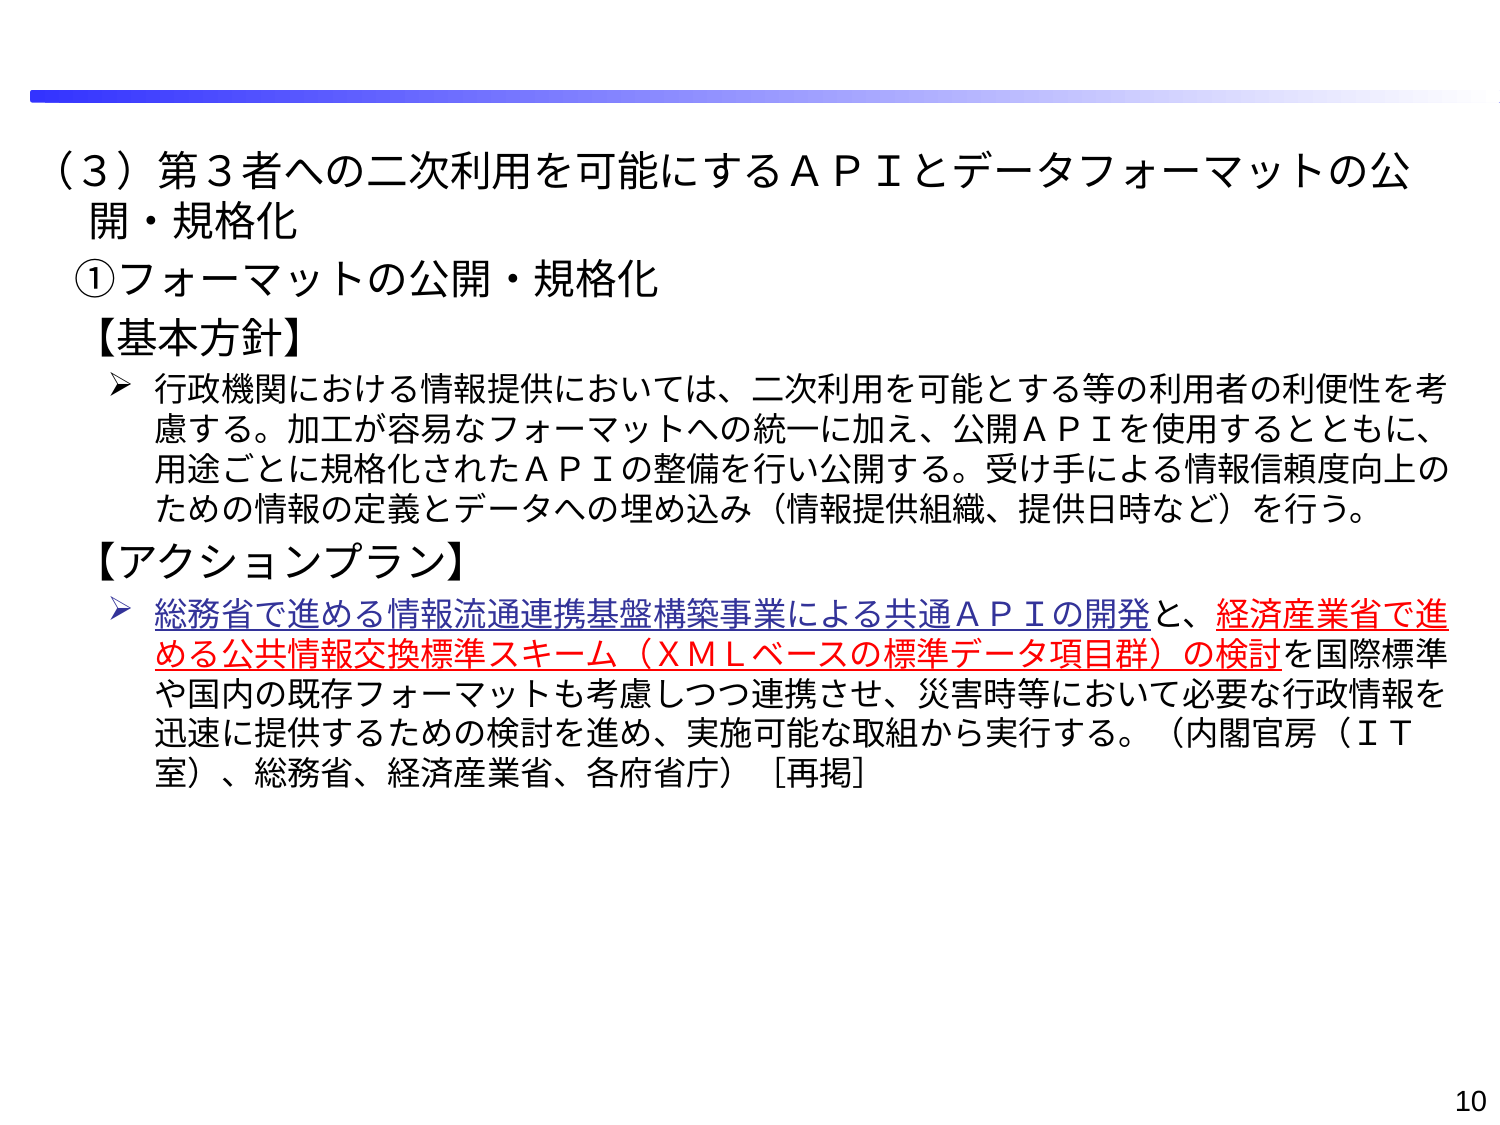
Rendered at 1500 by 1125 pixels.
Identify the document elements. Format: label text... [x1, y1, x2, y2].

slide_number 10 [1152, 1074, 1500, 1125]
list （３）第３者への二次利用を可能にするＡＰＩとデータフォーマットの公開・規格化 ①フォーマットの公開・規格化 【基本方針】 行政機関における情報提供においては、二次利用を可能とする等の利用者の利便性を考慮する。加工が容易なフォーマットへの統一に加え、公開ＡＰＩを使用するとともに、用途ごとに規格化されたＡＰＩの整備を行い公開する。受け手による情報信頼度向上のための情報の定義とデータへの埋め込み（情報提供組織、提供日時など）を行う。 【アクションプラン】 総務省で進める情報流通連携基盤構築事業による共通ＡＰＩの開発と、経済産業省で進める公共情報交換標準スキーム（ＸＭＬベースの標準データ項目群）の検討を国際標準や国内の既存フォーマットも考慮しつつ連携させ、災害時等において必要な行政情報を迅速に提供するための検討を進め、実施可能な取組から実行する。（内閣官房（ＩＴ室）、総務省、経済産業省、各府省庁）［再掲］ [17, 137, 1477, 386]
